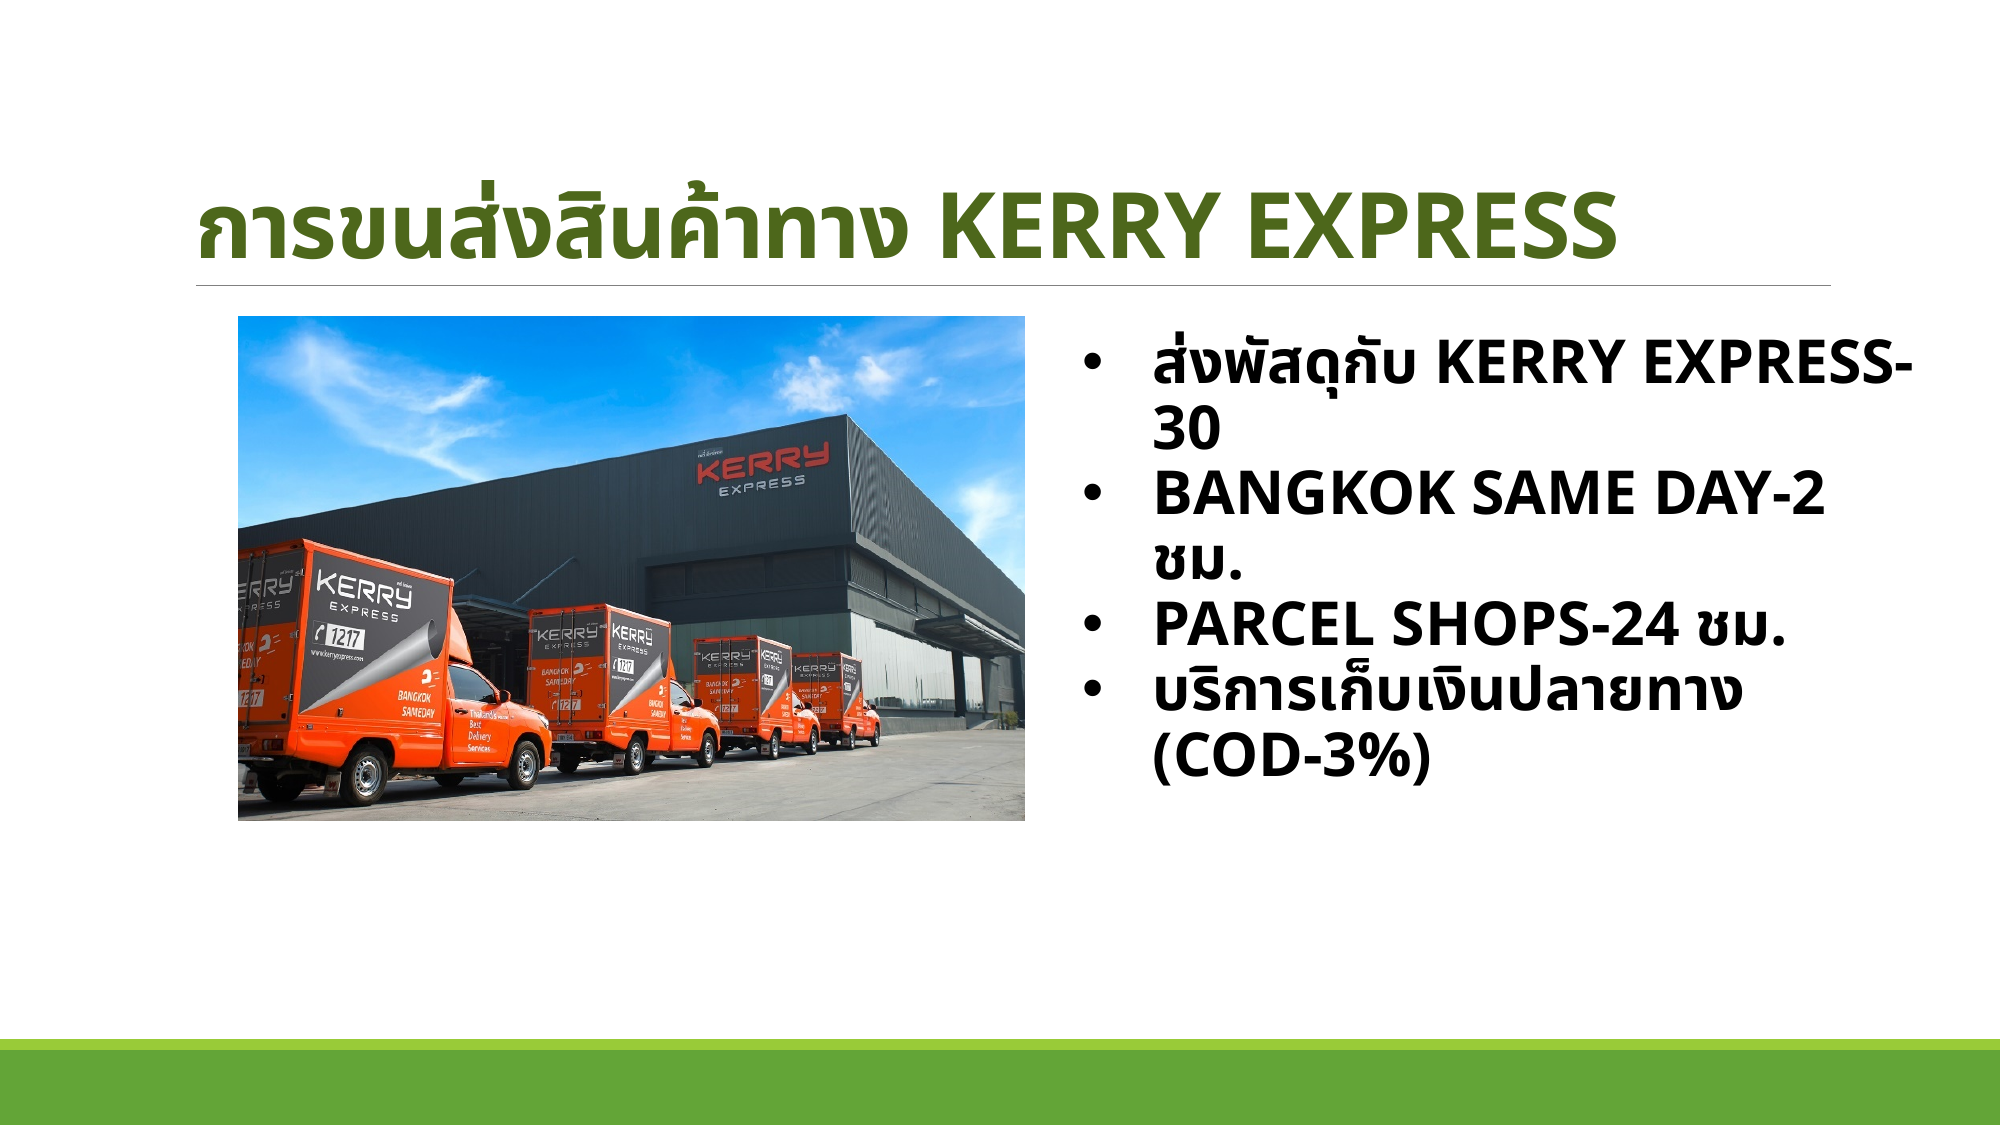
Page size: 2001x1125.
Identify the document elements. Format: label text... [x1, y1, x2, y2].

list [237, 315, 1026, 822]
title การขนส่งสินค้าทาง KERRY EXPRESS [180, 47, 1830, 285]
text_box ส่งพัสดุกับ Kerry express-30 Bangkok same day-2 ชม. Parcel shops-24 ชม. บริการเก็บเงินปลายทาง (COD-3%) [1067, 324, 1944, 802]
